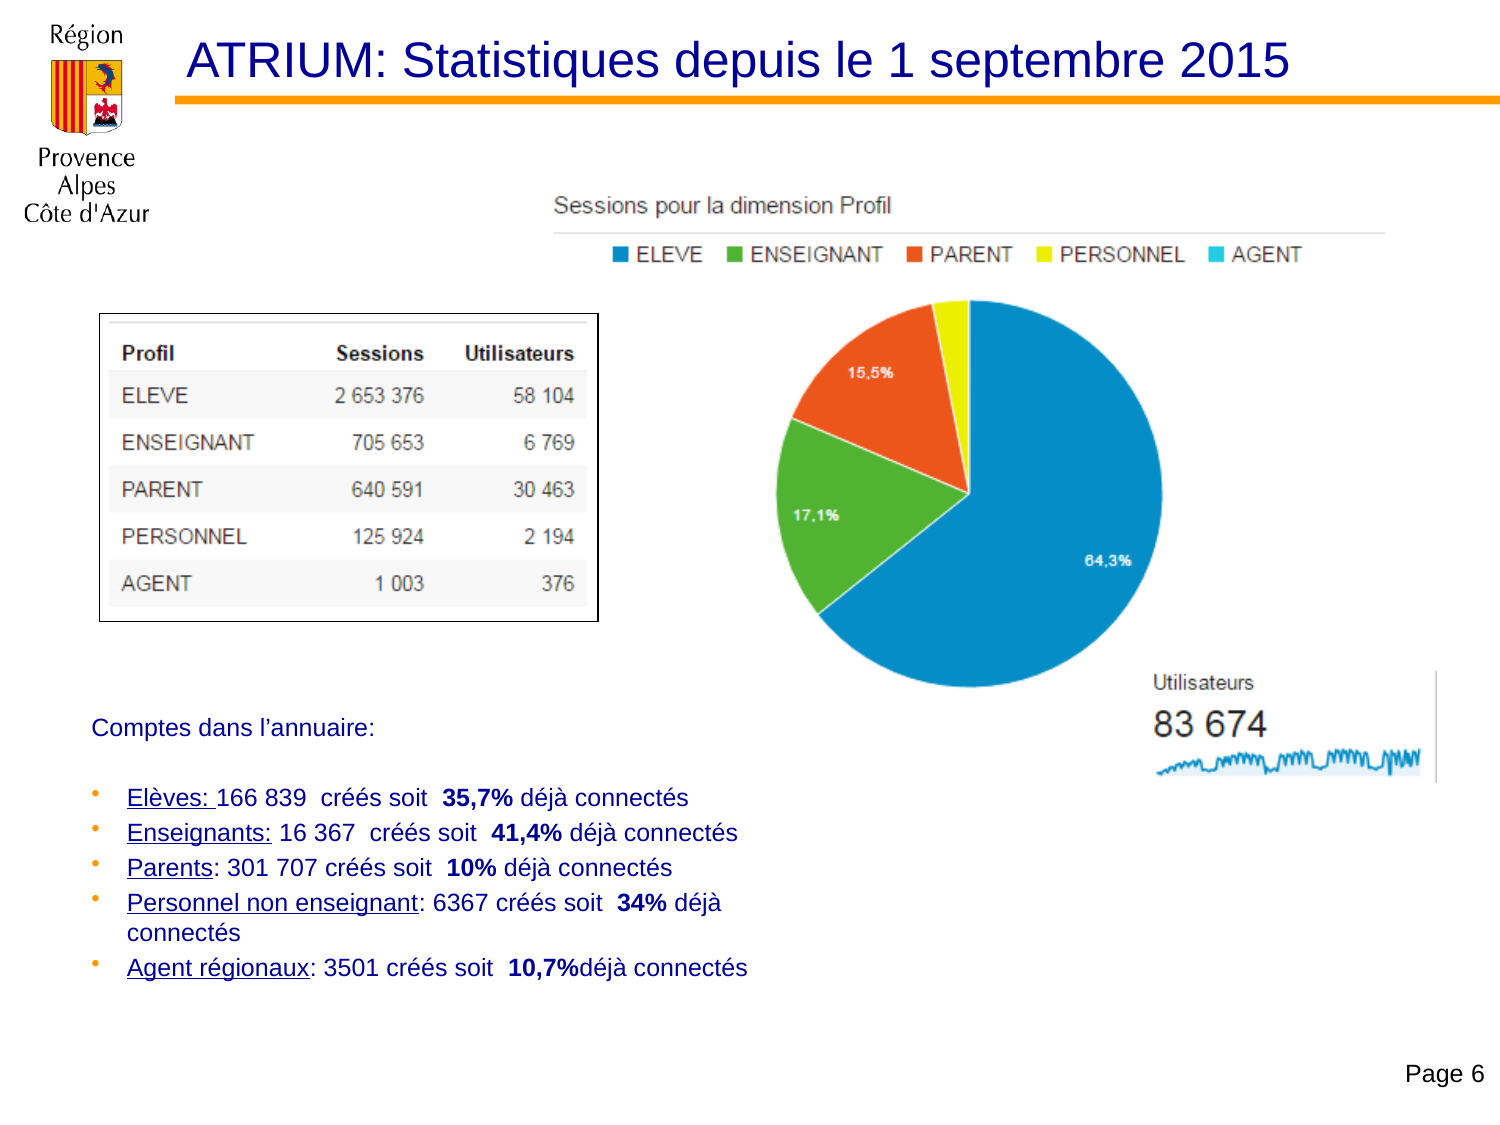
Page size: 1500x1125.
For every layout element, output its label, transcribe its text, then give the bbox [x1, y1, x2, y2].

text_box Comptes dans l’annuaire: Elèves: 166 839 créés soit 35,7% déjà connectés Enseignants: 16 367 créés soit 41,4% déjà connectés Parents: 301 707 créés soit 10% déjà connectés Personnel non enseignant: 6367 créés soit 34% déjà connectés Agent régionaux: 3501 créés soit 10,7%déjà connectés [76, 704, 827, 989]
slide_number Page 6 [1187, 1050, 1500, 1125]
picture [100, 184, 1437, 784]
picture [24, 24, 149, 222]
text_box ATRIUM: Statistiques depuis le 1 septembre 2015 [171, 0, 1472, 75]
